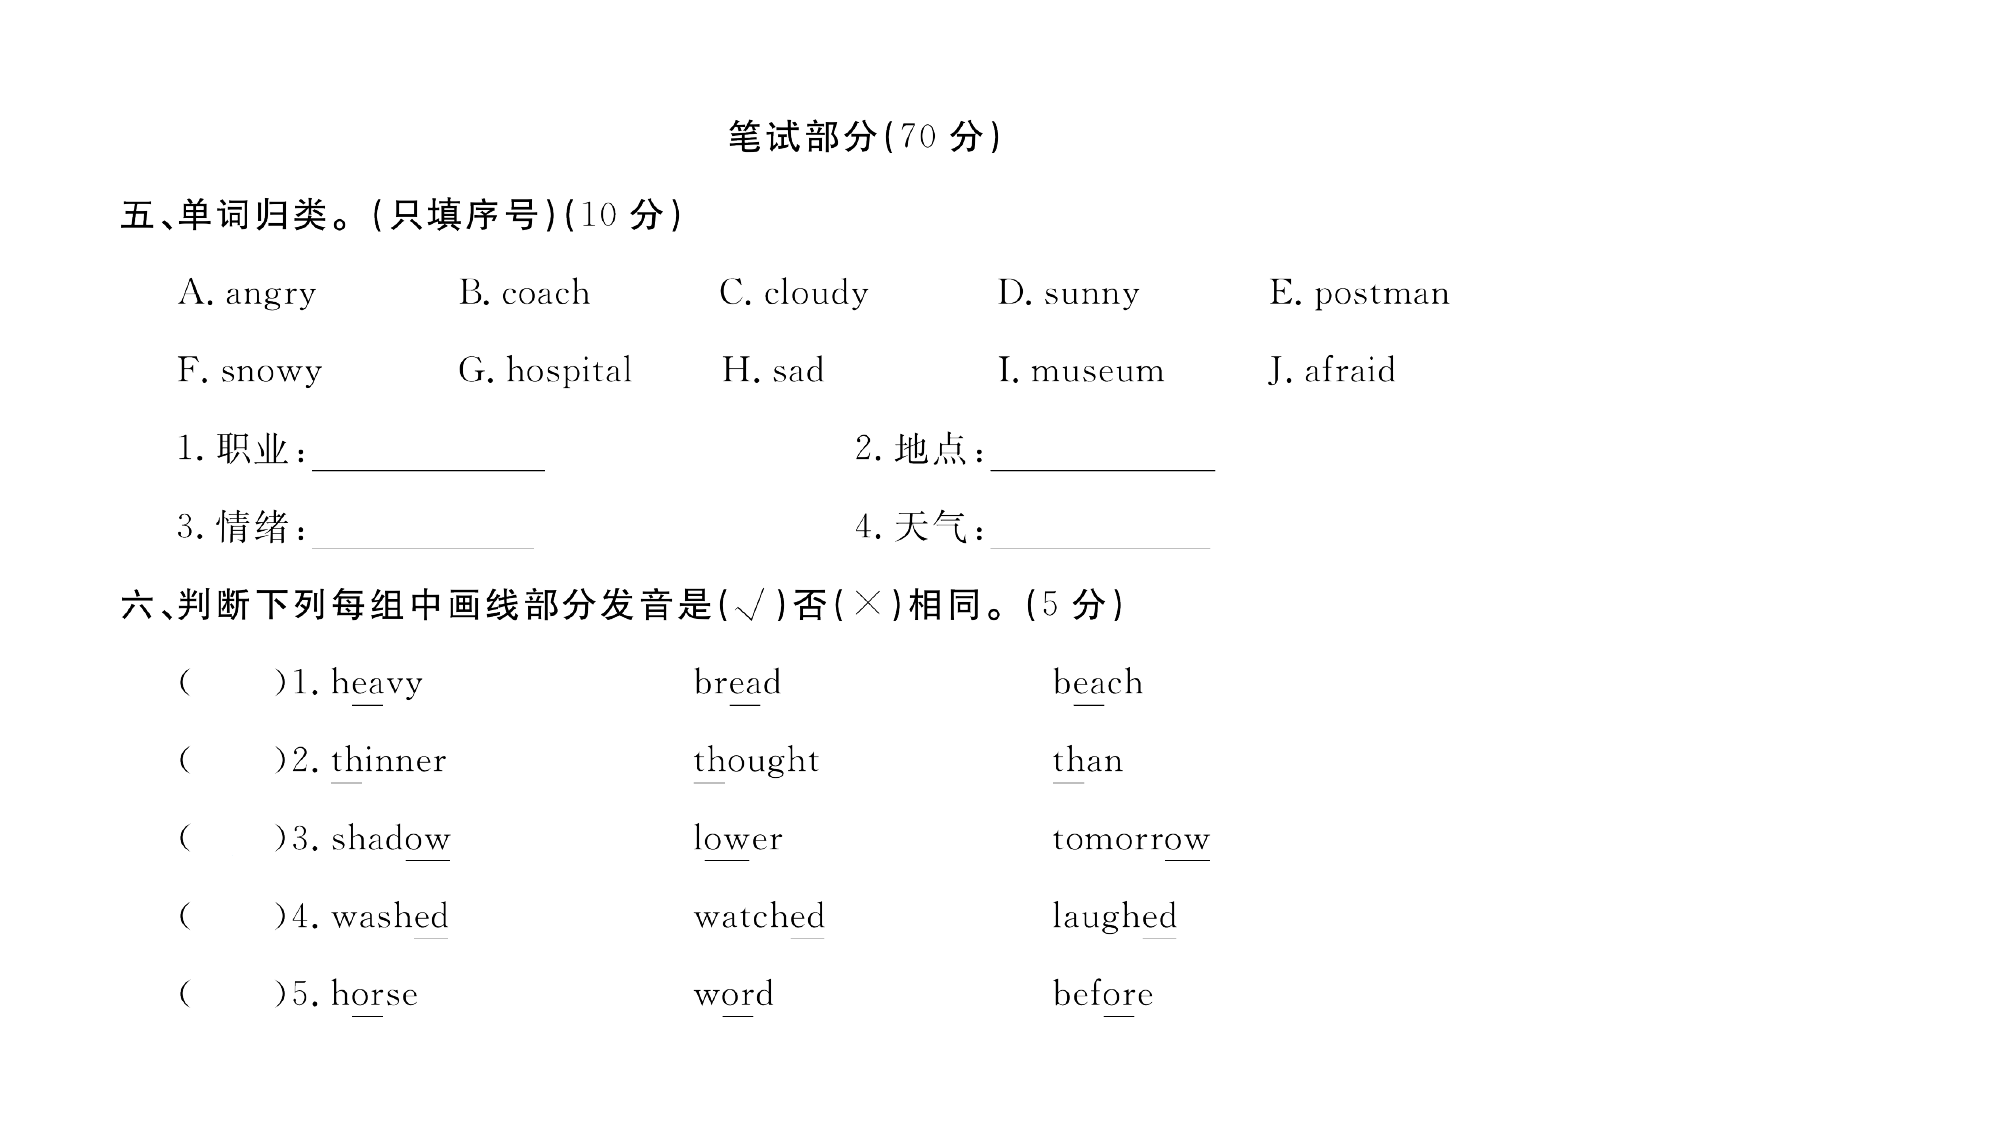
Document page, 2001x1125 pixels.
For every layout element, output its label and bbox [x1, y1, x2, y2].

picture [118, 94, 1644, 1040]
